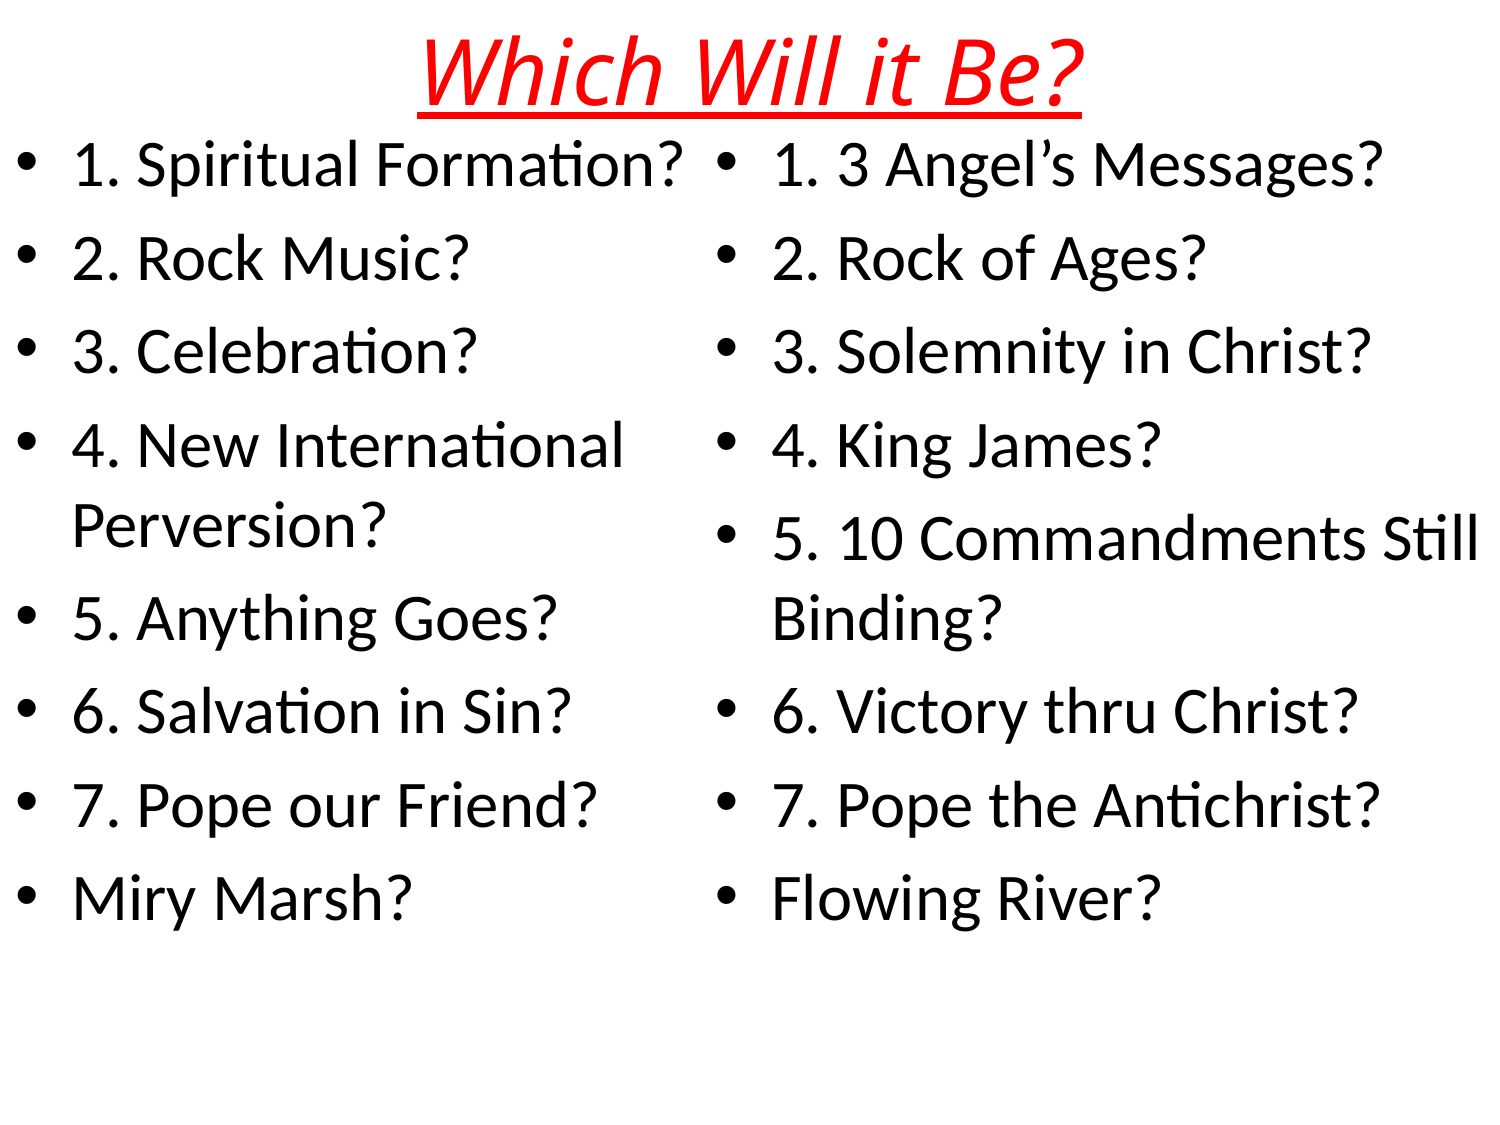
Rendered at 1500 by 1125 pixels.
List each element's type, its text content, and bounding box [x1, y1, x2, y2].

title Which Will it Be? [75, 0, 1425, 112]
list 1. Spiritual Formation? 2. Rock Music? 3. Celebration? 4. New International Perversion? 5. Anything Goes? 6. Salvation in Sin? 7. Pope our Friend? Miry Marsh? [0, 112, 699, 1125]
list 1. 3 Angel’s Messages? 2. Rock of Ages? 3. Solemnity in Christ? 4. King James? 5. 10 Commandments Still Binding? 6. Victory thru Christ? 7. Pope the Antichrist? Flowing River? [699, 112, 1500, 1125]
